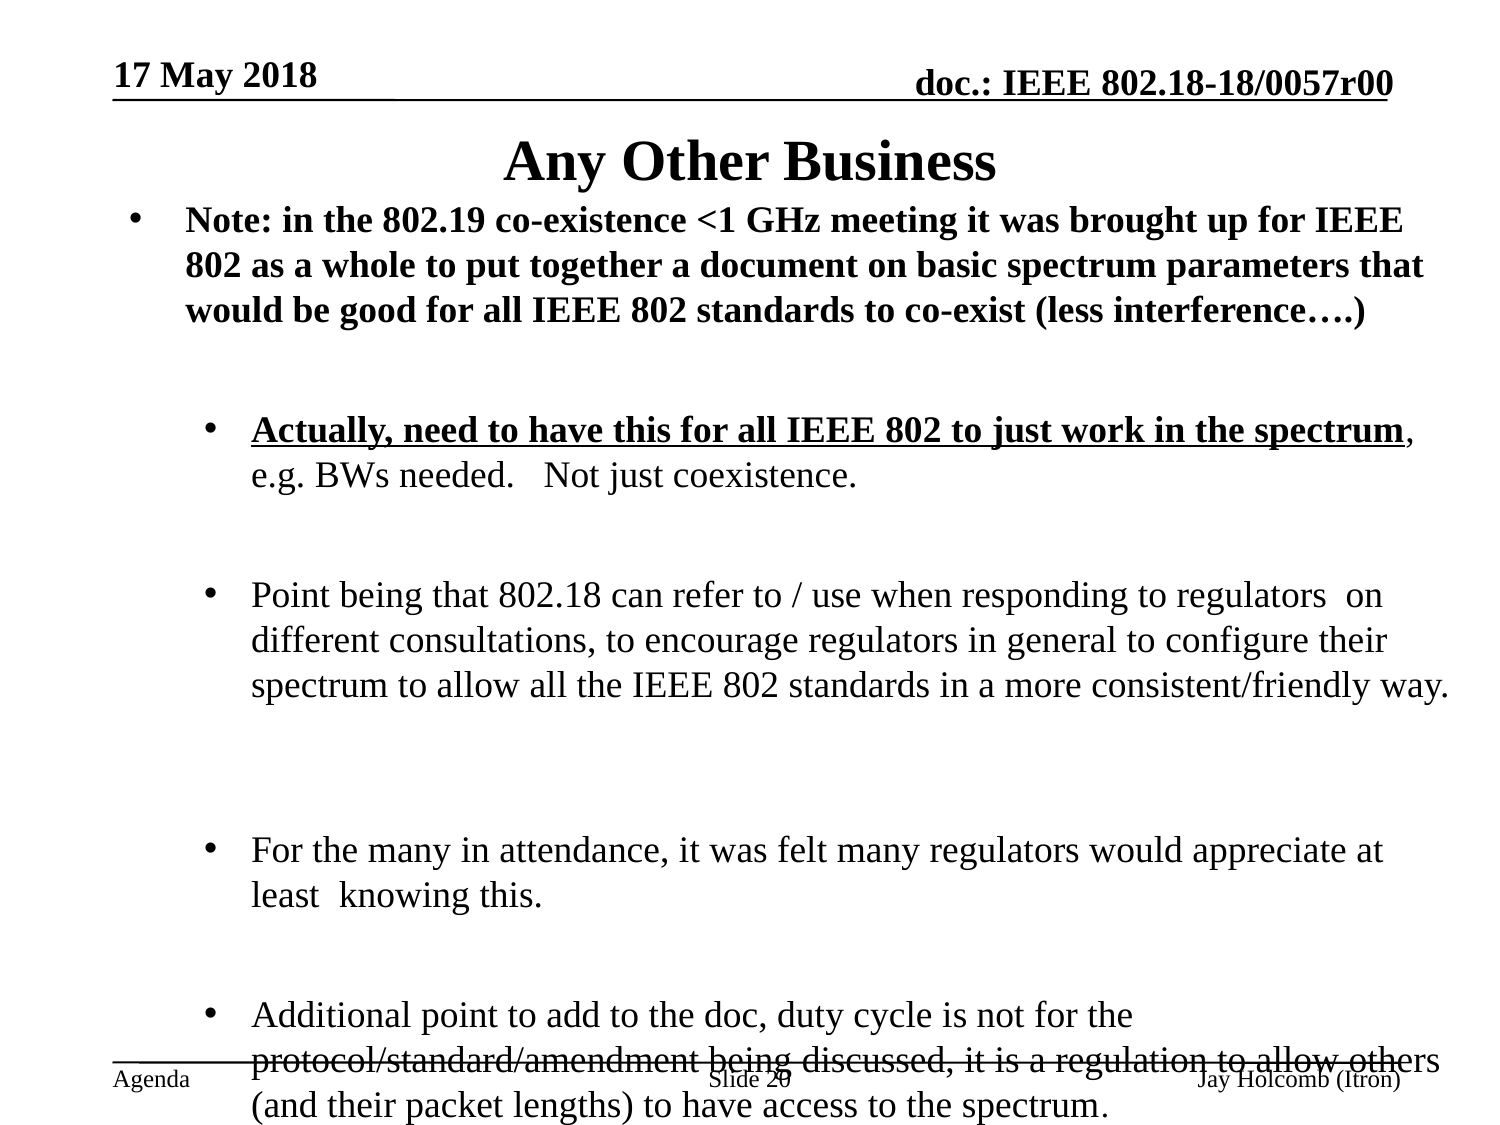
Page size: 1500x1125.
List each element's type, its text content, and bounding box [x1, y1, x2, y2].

list Note: in the 802.19 co-existence <1 GHz meeting it was brought up for IEEE 802 as a whole to put together a document on basic spectrum parameters that would be good for all IEEE 802 standards to co-exist (less interference….) Actually, need to have this for all IEEE 802 to just work in the spectrum, e.g. BWs needed. Not just coexistence. Point being that 802.18 can refer to / use when responding to regulators on different consultations, to encourage regulators in general to configure their spectrum to allow all the IEEE 802 standards in a more consistent/friendly way. For the many in attendance, it was felt many regulators would appreciate at least knowing this. Additional point to add to the doc, duty cycle is not for the protocol/standard/amendment being discussed, it is a regulation to allow others (and their packet lengths) to have access to the spectrum. [113, 187, 1476, 863]
slide_number Slide 20 [699, 1061, 800, 1123]
footer Jay Holcomb (Itron) [878, 1061, 1402, 1093]
title Any Other Business [113, 101, 1389, 187]
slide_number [113, 49, 425, 96]
